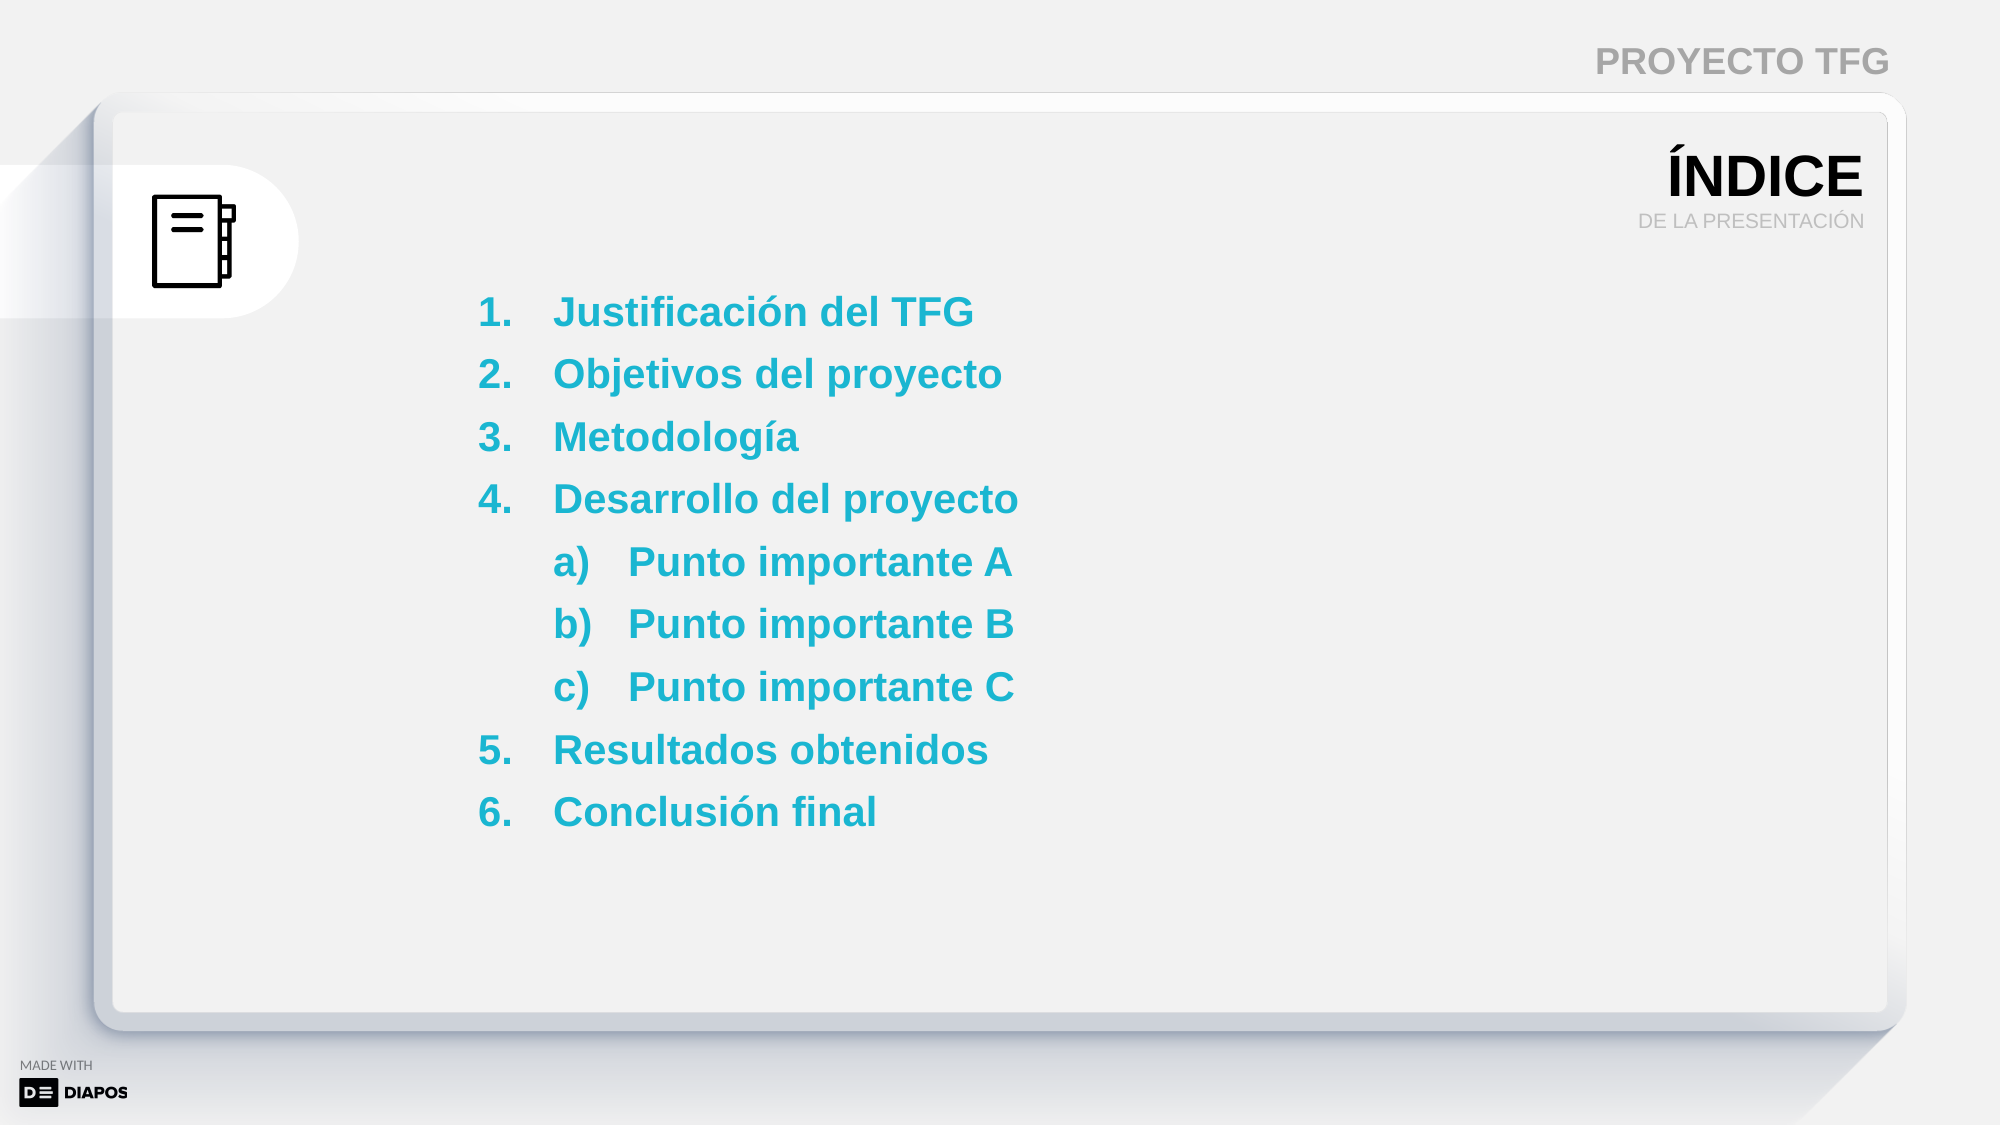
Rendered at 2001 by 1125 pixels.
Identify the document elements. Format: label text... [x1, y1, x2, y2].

text_box Justificación del TFG Objetivos del proyecto Metodología Desarrollo del proyecto Punto importante A Punto importante B Punto importante C Resultados obtenidos Conclusión final [463, 277, 1537, 843]
picture [0, 0, 2000, 1125]
text_box ÍNDICE DE LA PRESENTACIÓN [769, 130, 1880, 241]
